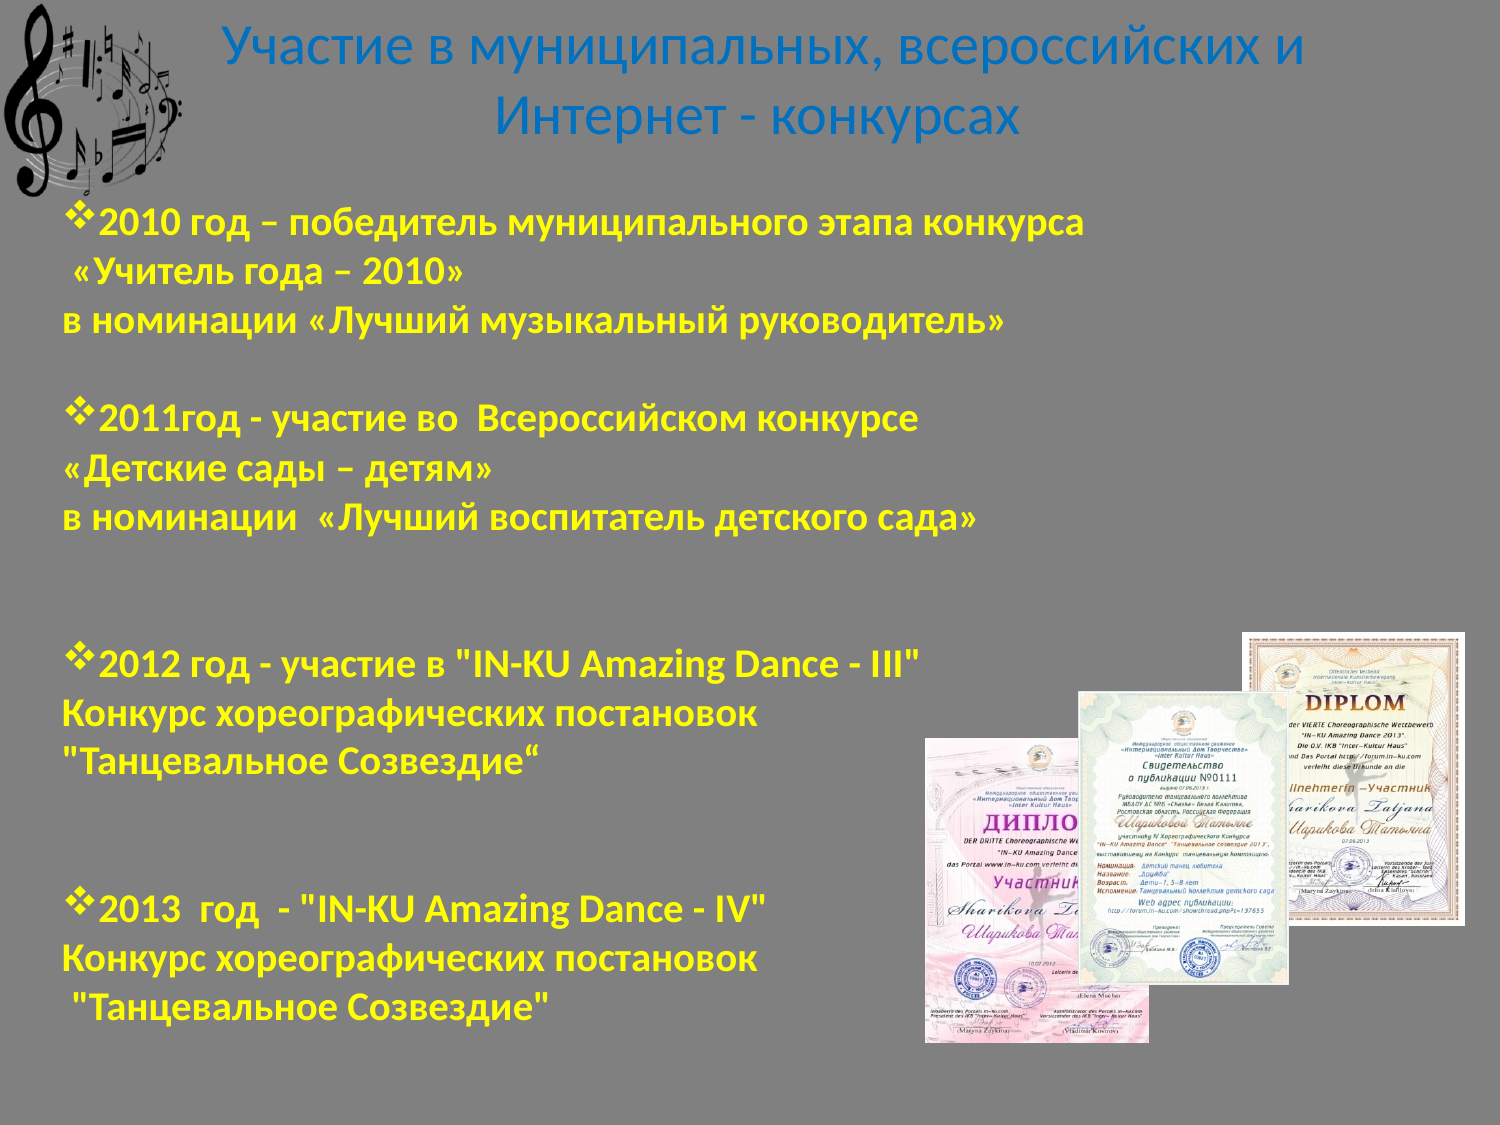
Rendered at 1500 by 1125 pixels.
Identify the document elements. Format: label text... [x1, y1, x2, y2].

list 2010 год – победитель муниципального этапа конкурса «Учитель года – 2010» в номинации «Лучший музыкальный руководитель» 2011год - участие во Всероссийском конкурсе «Детские сады – детям» в номинации «Лучший воспитатель детского сада» 2012 год - участие в "IN-KU Amazing Dance - III" Конкурс хореографических постановок "Танцевальное Созвездие“ 2013 год - "IN-KU Amazing Dance - IV" Конкурс хореографических постановок "Танцевальное Созвездие" [46, 187, 1397, 1042]
title Участие в муниципальных, всероссийских и Интернет - конкурсах [190, 35, 1341, 118]
picture [0, 0, 186, 200]
picture [925, 632, 1465, 1044]
